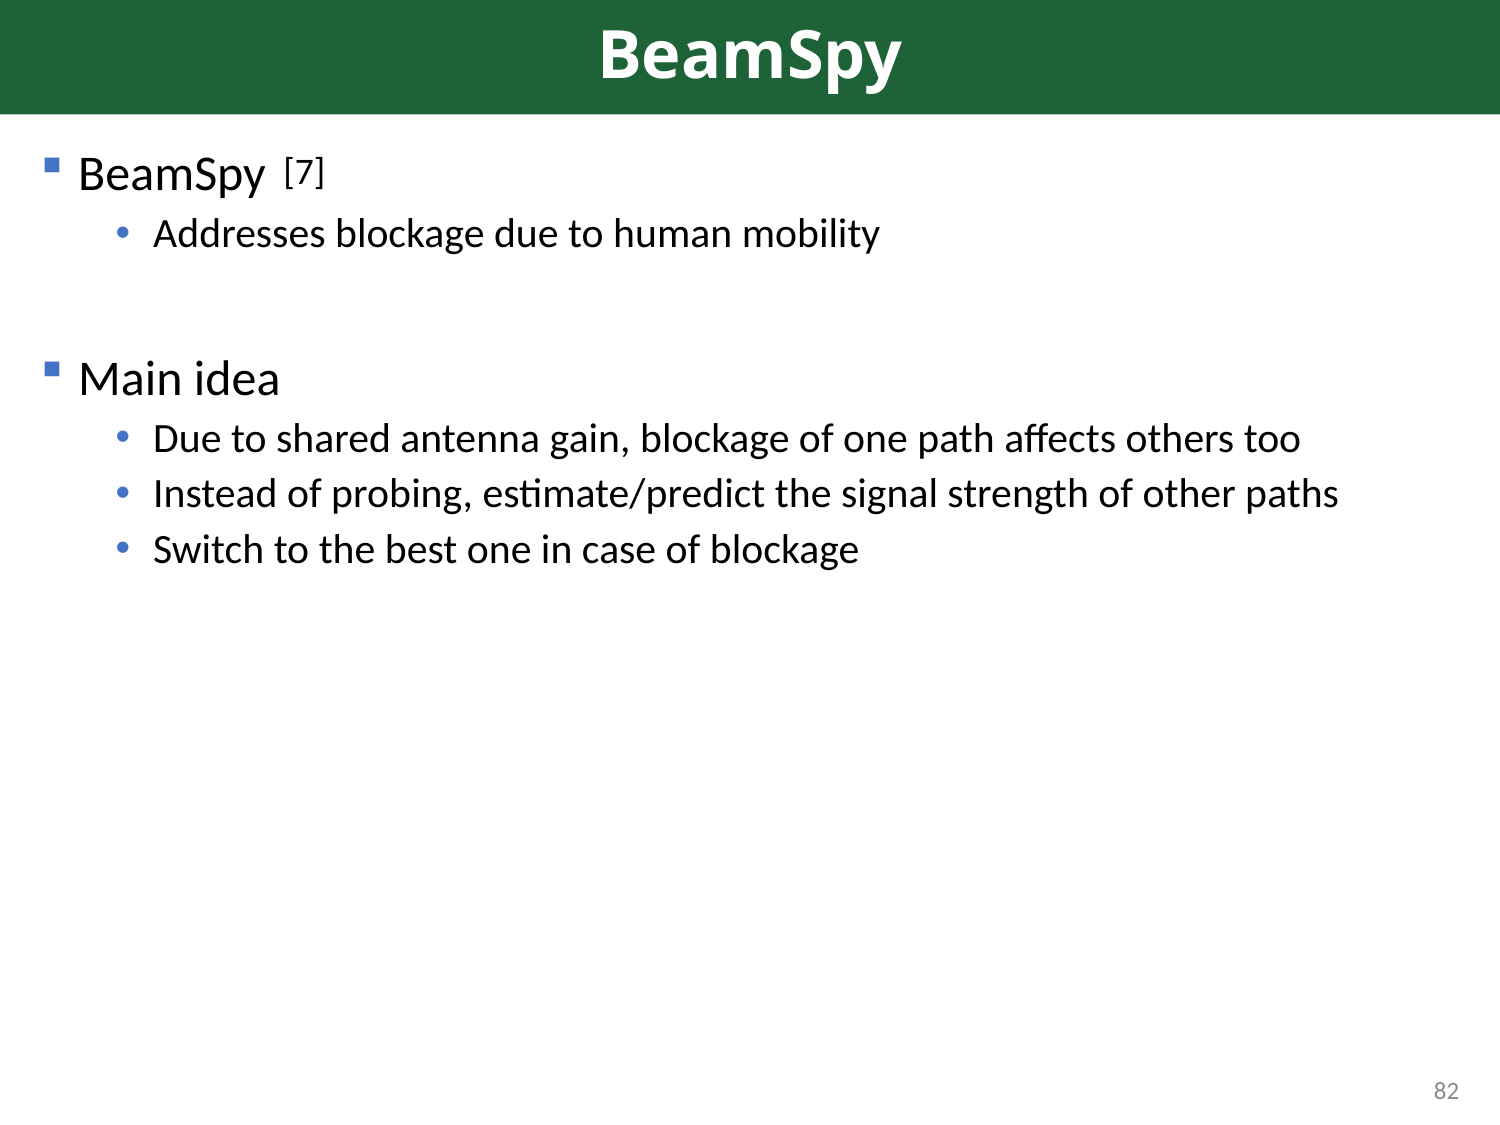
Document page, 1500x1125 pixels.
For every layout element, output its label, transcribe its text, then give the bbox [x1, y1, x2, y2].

text_box [7] [268, 139, 370, 200]
title BeamSpy [0, 0, 1500, 115]
slide_number 82 [1136, 1059, 1475, 1120]
list BeamSpy Addresses blockage due to human mobility Main idea Due to shared antenna gain, blockage of one path affects others too Instead of probing, estimate/predict the signal strength of other paths Switch to the best one in case of blockage [25, 139, 1475, 1102]
